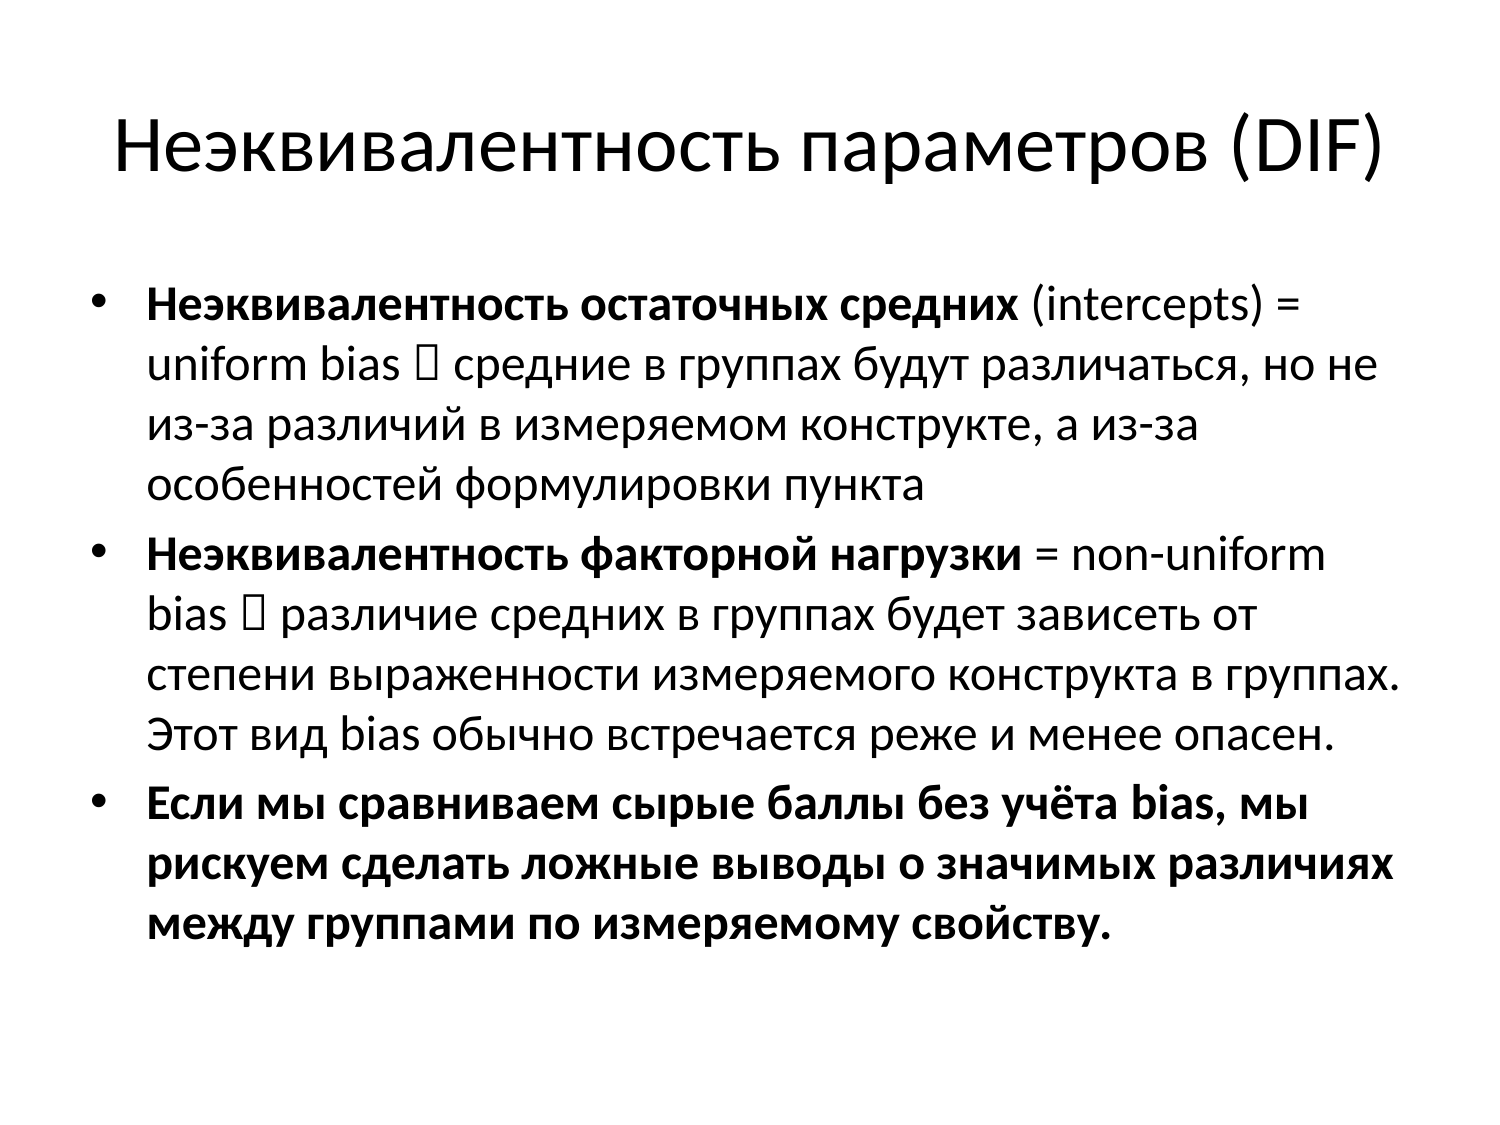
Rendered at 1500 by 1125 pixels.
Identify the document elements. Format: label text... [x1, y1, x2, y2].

list Неэквивалентность остаточных средних (intercepts) = uniform bias  средние в группах будут различаться, но не из-за различий в измеряемом конструкте, а из-за особенностей формулировки пункта Неэквивалентность факторной нагрузки = non-uniform bias  различие средних в группах будет зависеть от степени выраженности измеряемого конструкта в группах. Этот вид bias обычно встречается реже и менее опасен. Если мы сравниваем сырые баллы без учёта bias, мы рискуем сделать ложные выводы о значимых различиях между группами по измеряемому свойству. [75, 262, 1425, 1005]
title Неэквивалентность параметров (DIF) [75, 45, 1425, 233]
